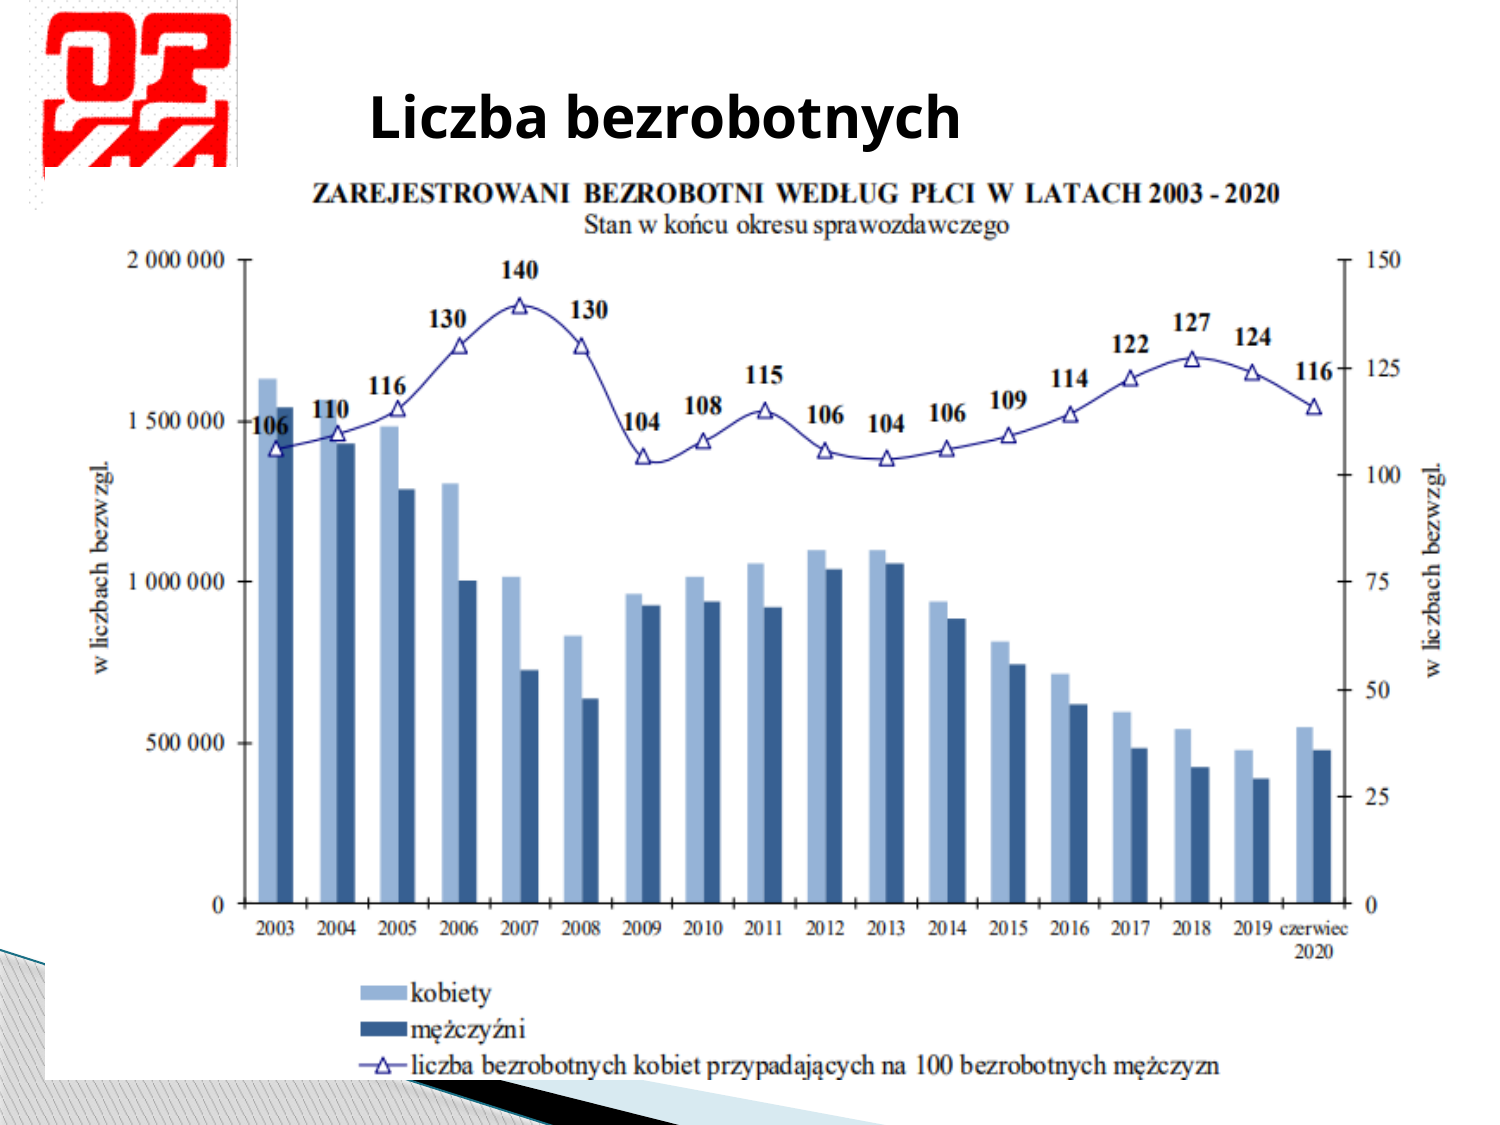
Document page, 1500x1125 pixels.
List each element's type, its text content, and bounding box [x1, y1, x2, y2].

picture [29, 0, 1471, 1081]
title Liczba bezrobotnych [277, 45, 1425, 167]
